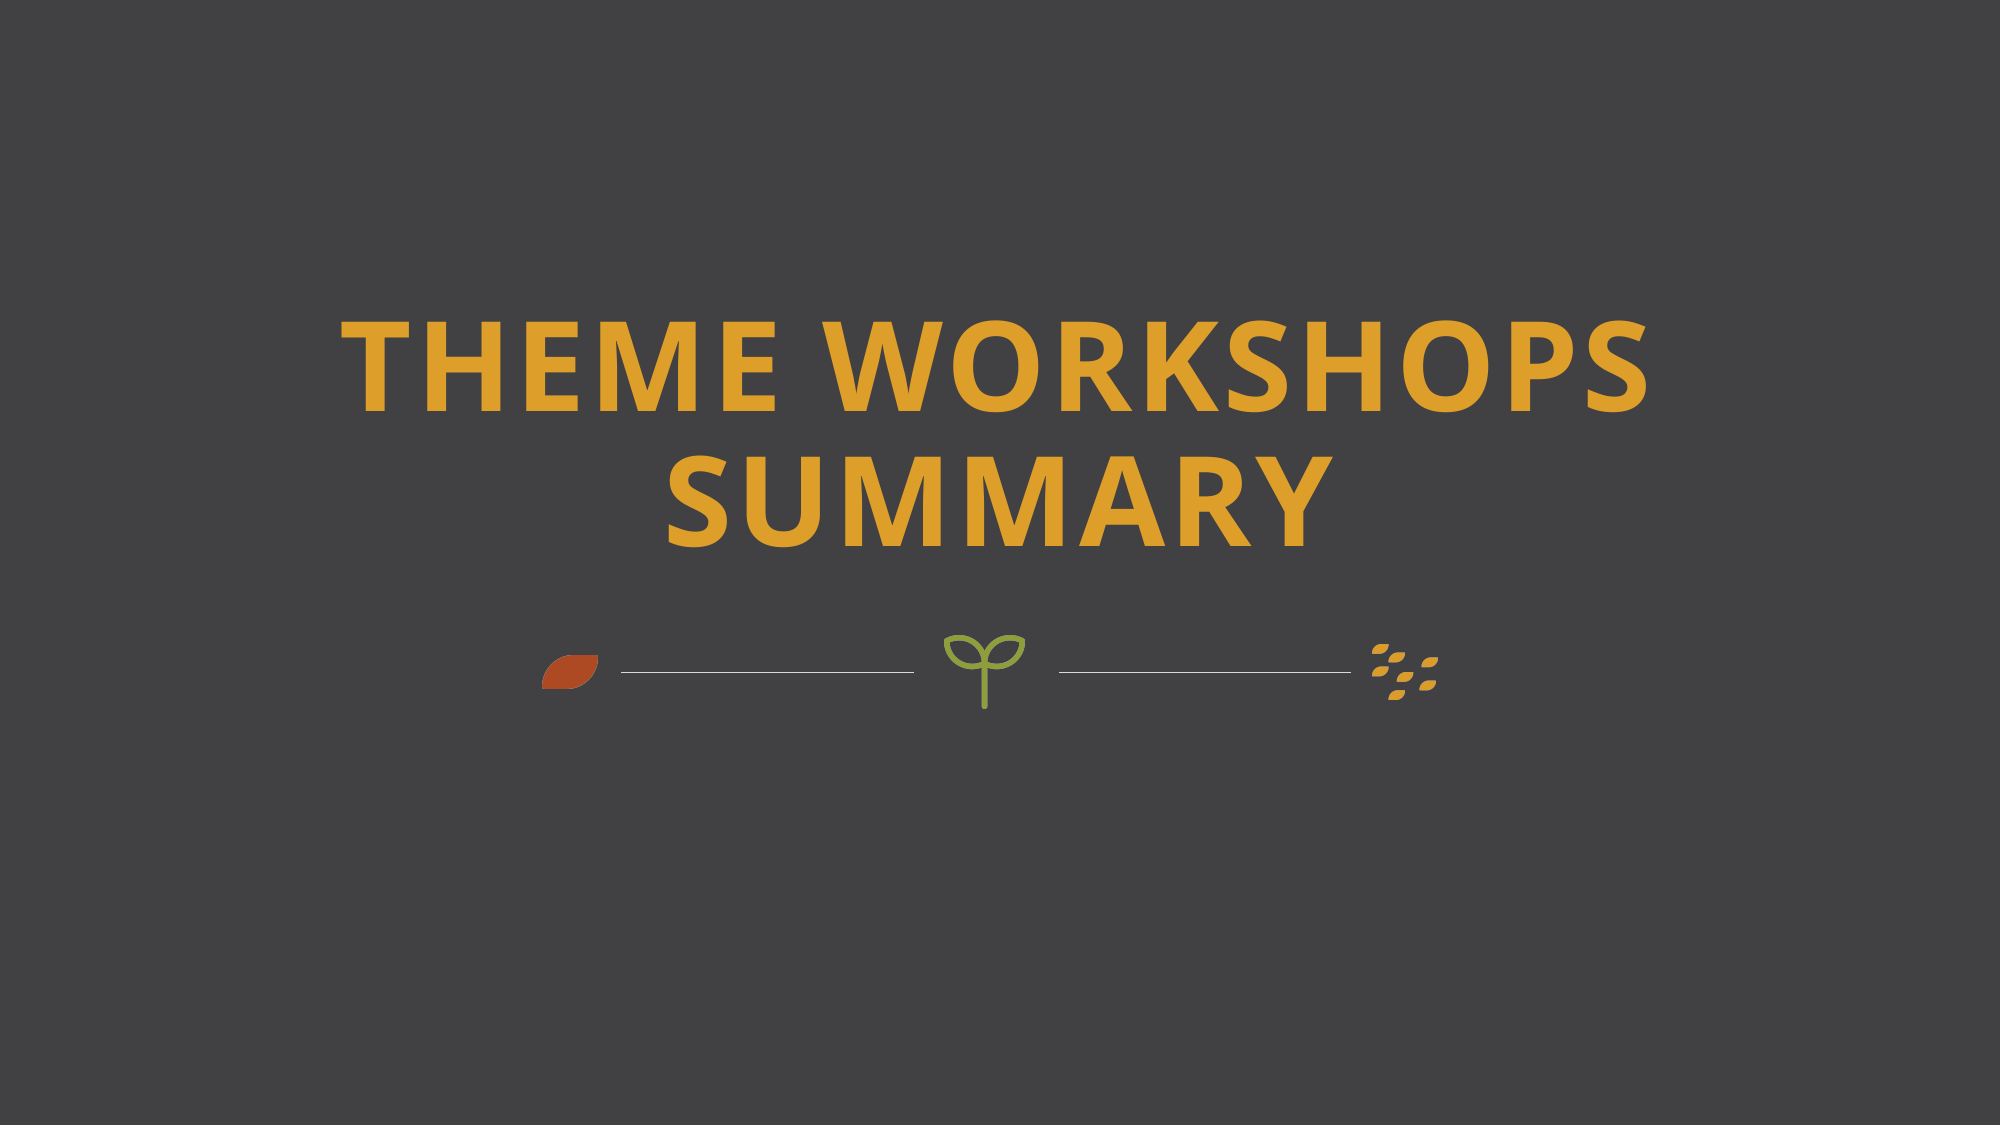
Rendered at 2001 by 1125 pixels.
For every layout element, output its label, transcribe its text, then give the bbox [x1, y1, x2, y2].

picture [944, 635, 1025, 709]
picture [542, 655, 598, 689]
picture [1372, 644, 1438, 700]
title Theme workshops summary [136, 232, 1862, 581]
